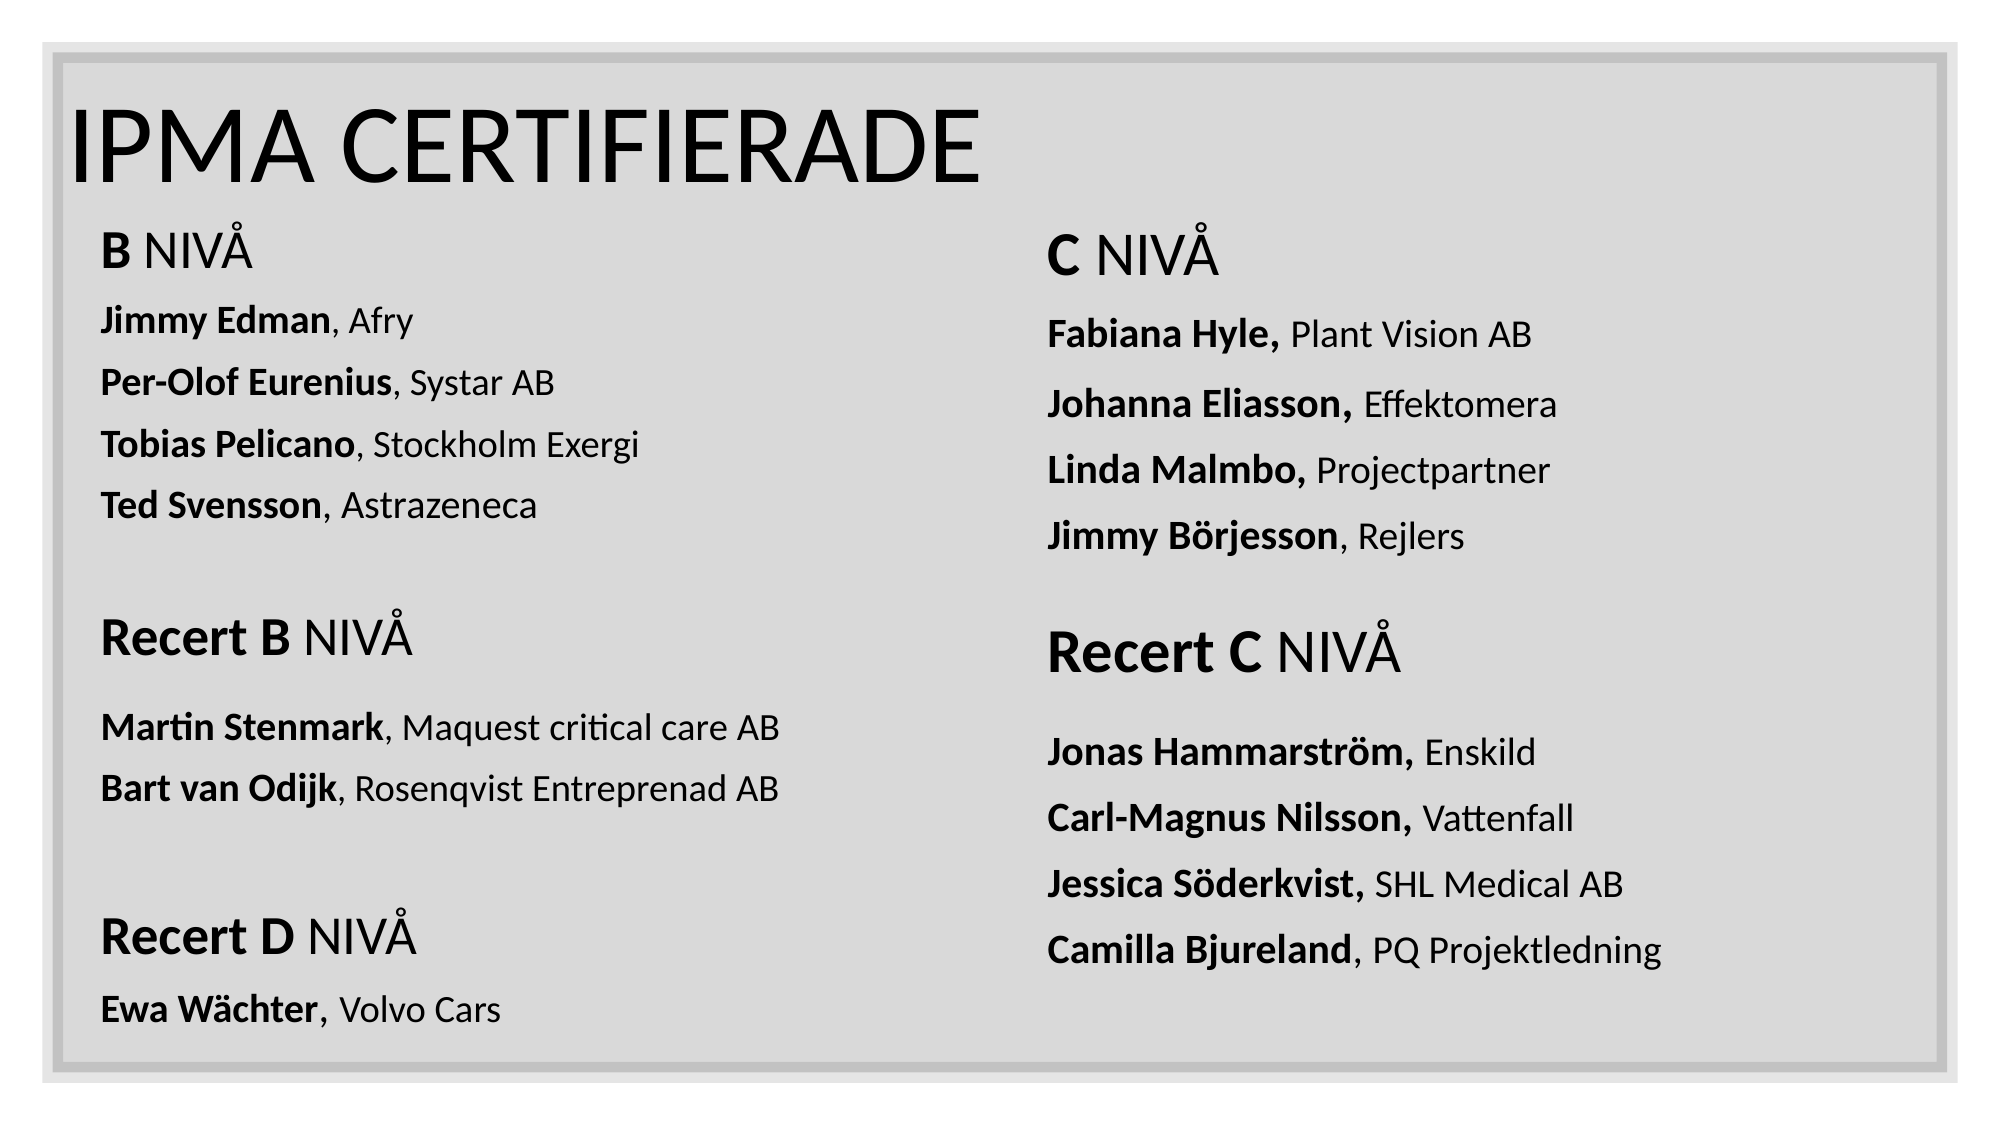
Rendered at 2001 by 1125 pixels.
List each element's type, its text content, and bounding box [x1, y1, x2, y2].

list B NIVÅ Jimmy Edman, Afry Per-Olof Eurenius, Systar AB Tobias Pelicano, Stockholm Exergi Ted Svensson, Astrazeneca Recert B NIVÅ Martin Stenmark, Maquest critical care AB Bart van Odijk, Rosenqvist Entreprenad AB Recert D NIVÅ Ewa Wächter, Volvo Cars [85, 213, 938, 1043]
text_box C NIVÅ Fabiana Hyle, Plant Vision AB Johanna Eliasson, Effektomera Linda Malmbo, Projectpartner Jimmy Börjesson, Rejlers Recert C NIVÅ Jonas Hammarström, Enskild Carl-Magnus Nilsson, Vattenfall Jessica Söderkvist, SHL Medical AB Camilla Bjureland, PQ Projektledning [1032, 213, 1886, 1020]
text_box [52, 51, 1948, 1073]
text_box IPMA CERTIFIERADE [52, 62, 1755, 213]
